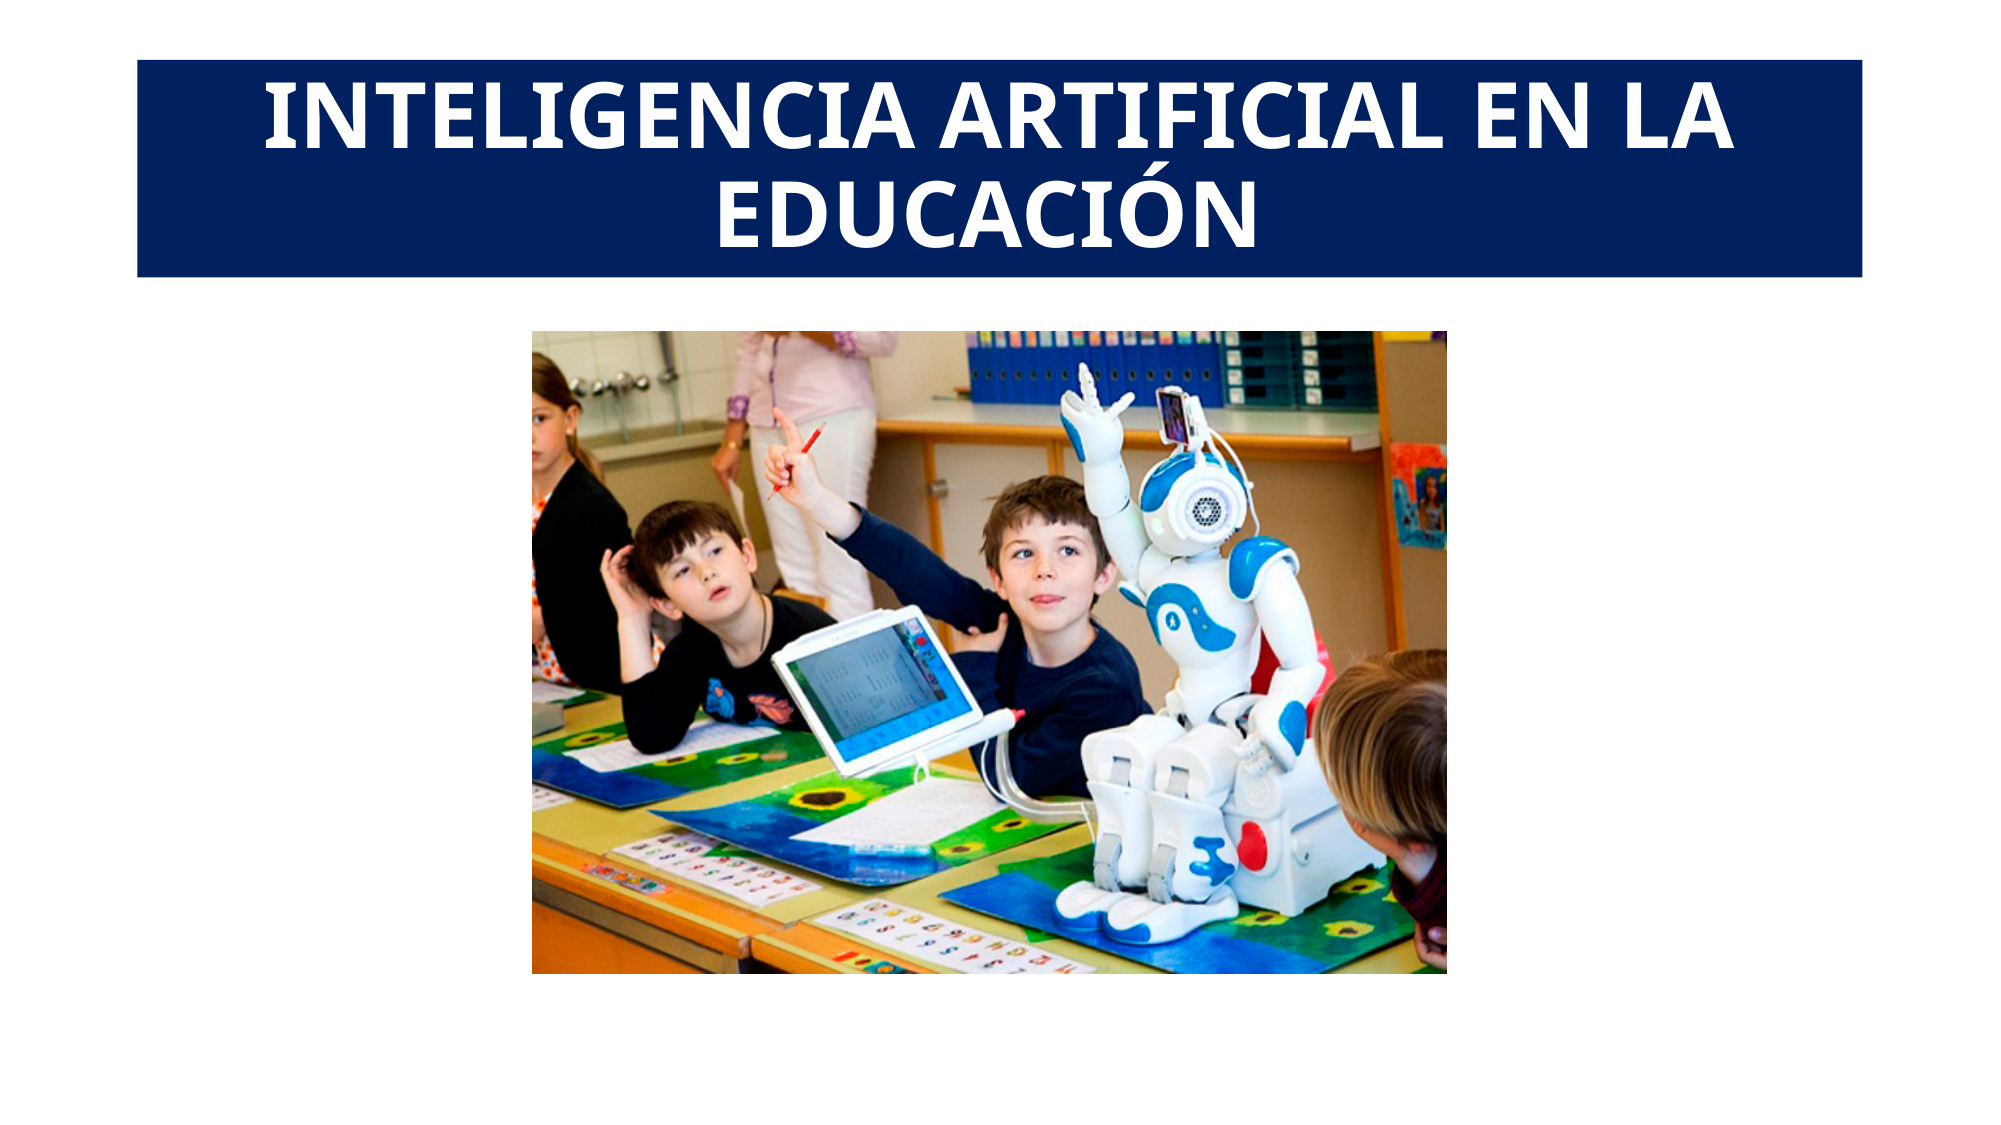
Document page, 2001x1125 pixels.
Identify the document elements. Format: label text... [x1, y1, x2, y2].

title INTELIGENCIA ARTIFICIAL EN LA EDUCACIÓN [137, 59, 1863, 278]
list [532, 331, 1447, 974]
